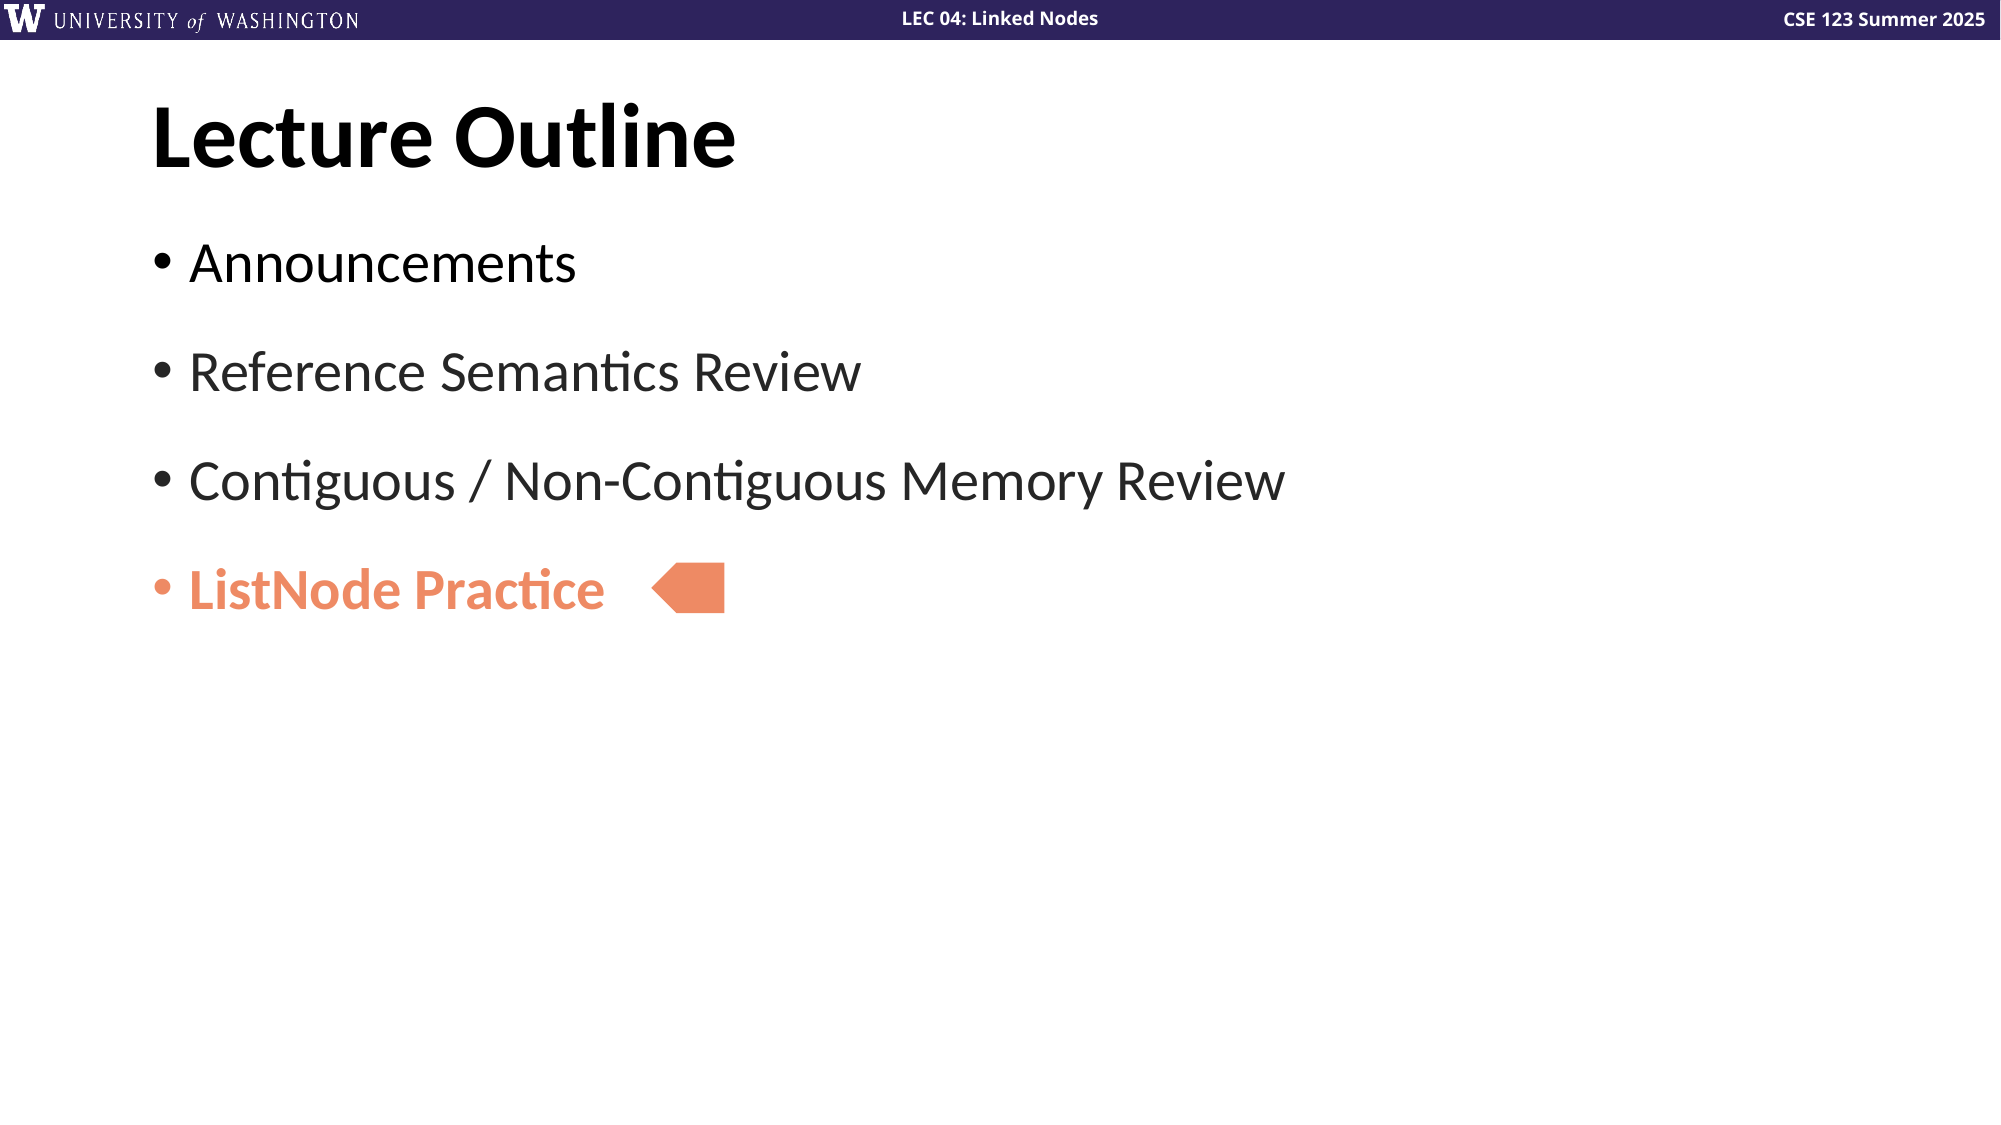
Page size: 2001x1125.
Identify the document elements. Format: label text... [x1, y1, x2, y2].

title Lecture Outline [137, 74, 1863, 200]
picture [4, 4, 358, 33]
text_box [649, 561, 726, 615]
list Announcements Reference Semantics Review Contiguous / Non-Contiguous Memory Review ListNode Practice [137, 224, 1863, 1014]
